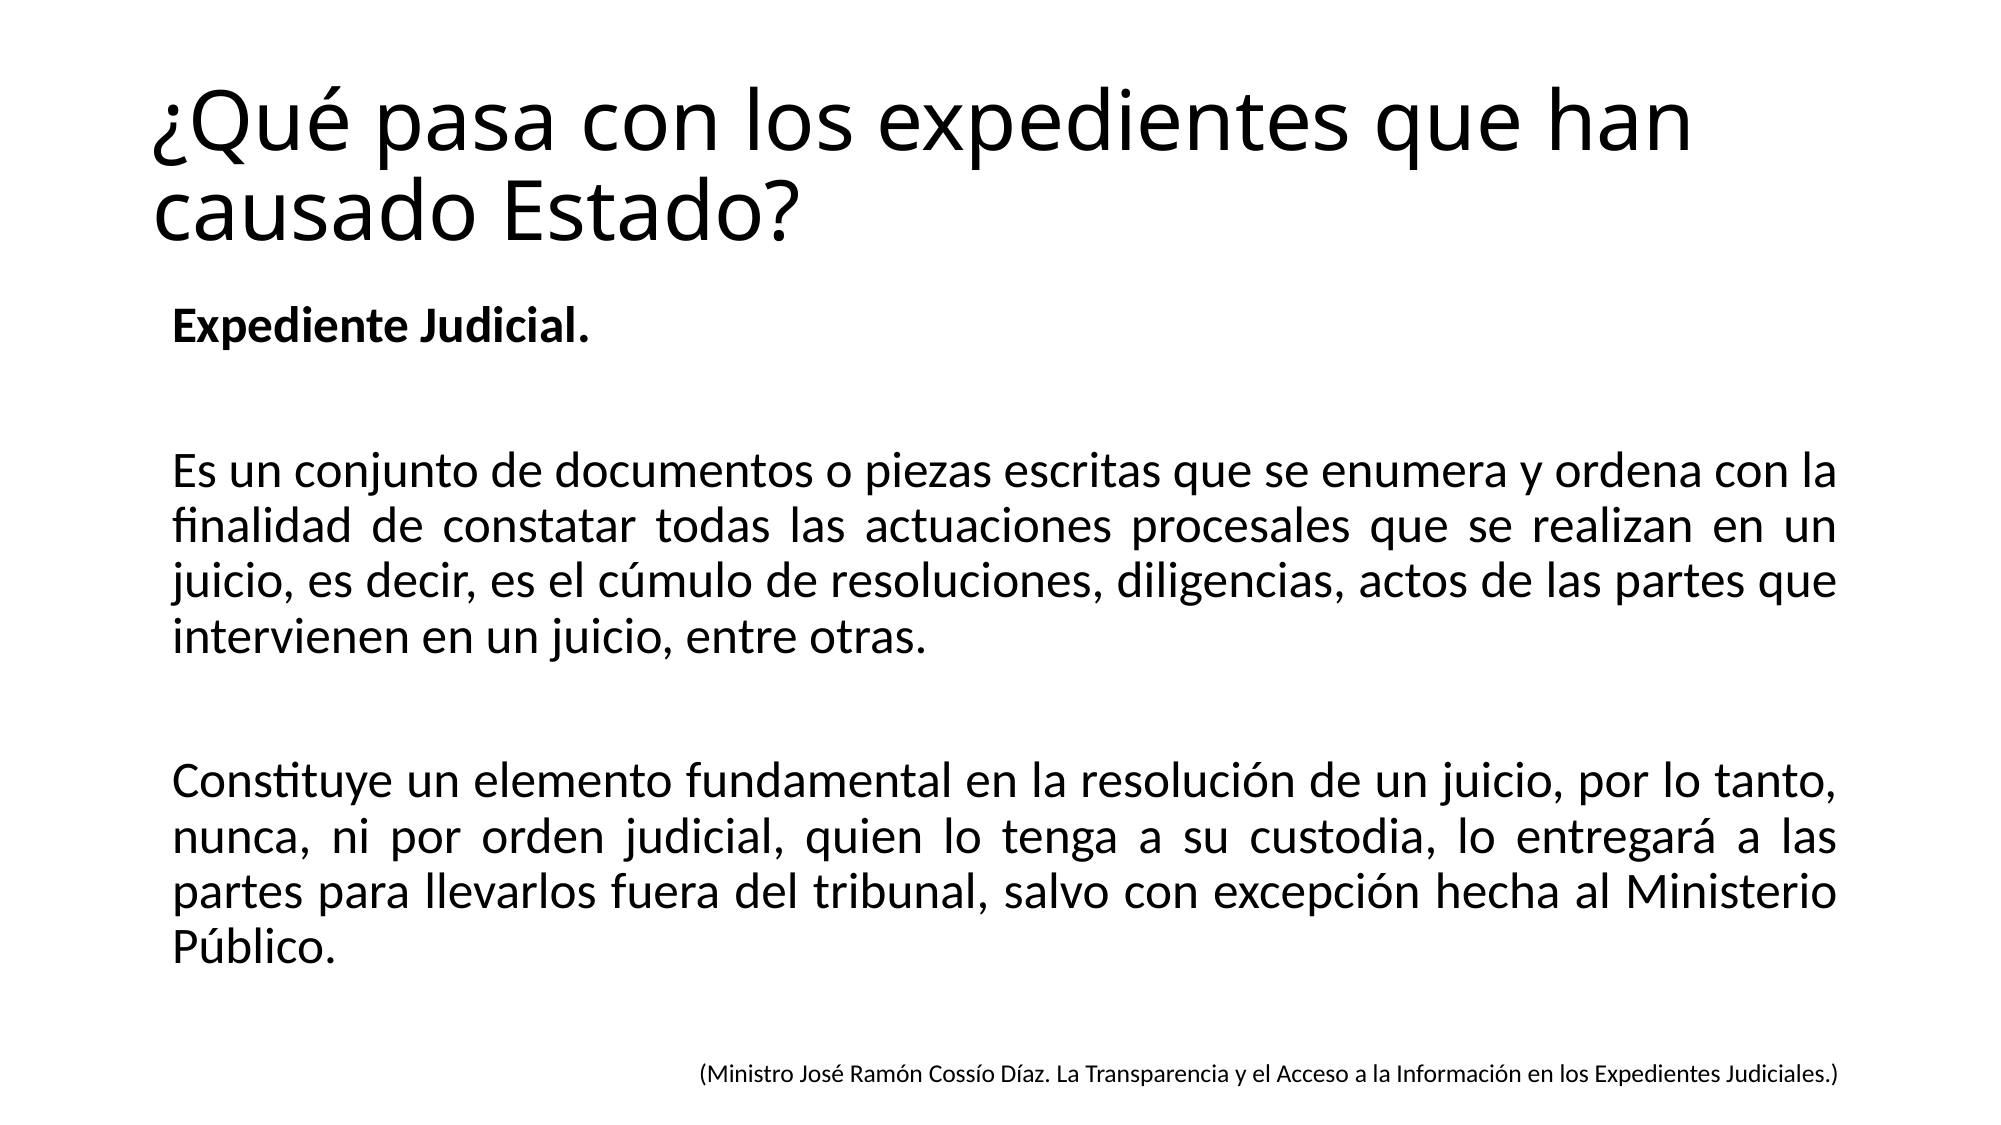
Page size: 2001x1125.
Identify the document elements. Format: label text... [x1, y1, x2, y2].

list Expediente Judicial. Es un conjunto de documentos o piezas escritas que se enumera y ordena con la finalidad de constatar todas las actuaciones procesales que se realizan en un juicio, es decir, es el cúmulo de resoluciones, diligencias, actos de las partes que intervienen en un juicio, entre otras. Constituye un elemento fundamental en la resolución de un juicio, por lo tanto, nunca, ni por orden judicial, quien lo tenga a su custodia, lo entregará a las partes para llevarlos fuera del tribunal, salvo con excepción hecha al Ministerio Público. (Ministro José Ramón Cossío Díaz. La Transparencia y el Acceso a la Información en los Expedientes Judiciales.) [157, 291, 1855, 1099]
title ¿Qué pasa con los expedientes que han causado Estado? [137, 59, 1863, 278]
